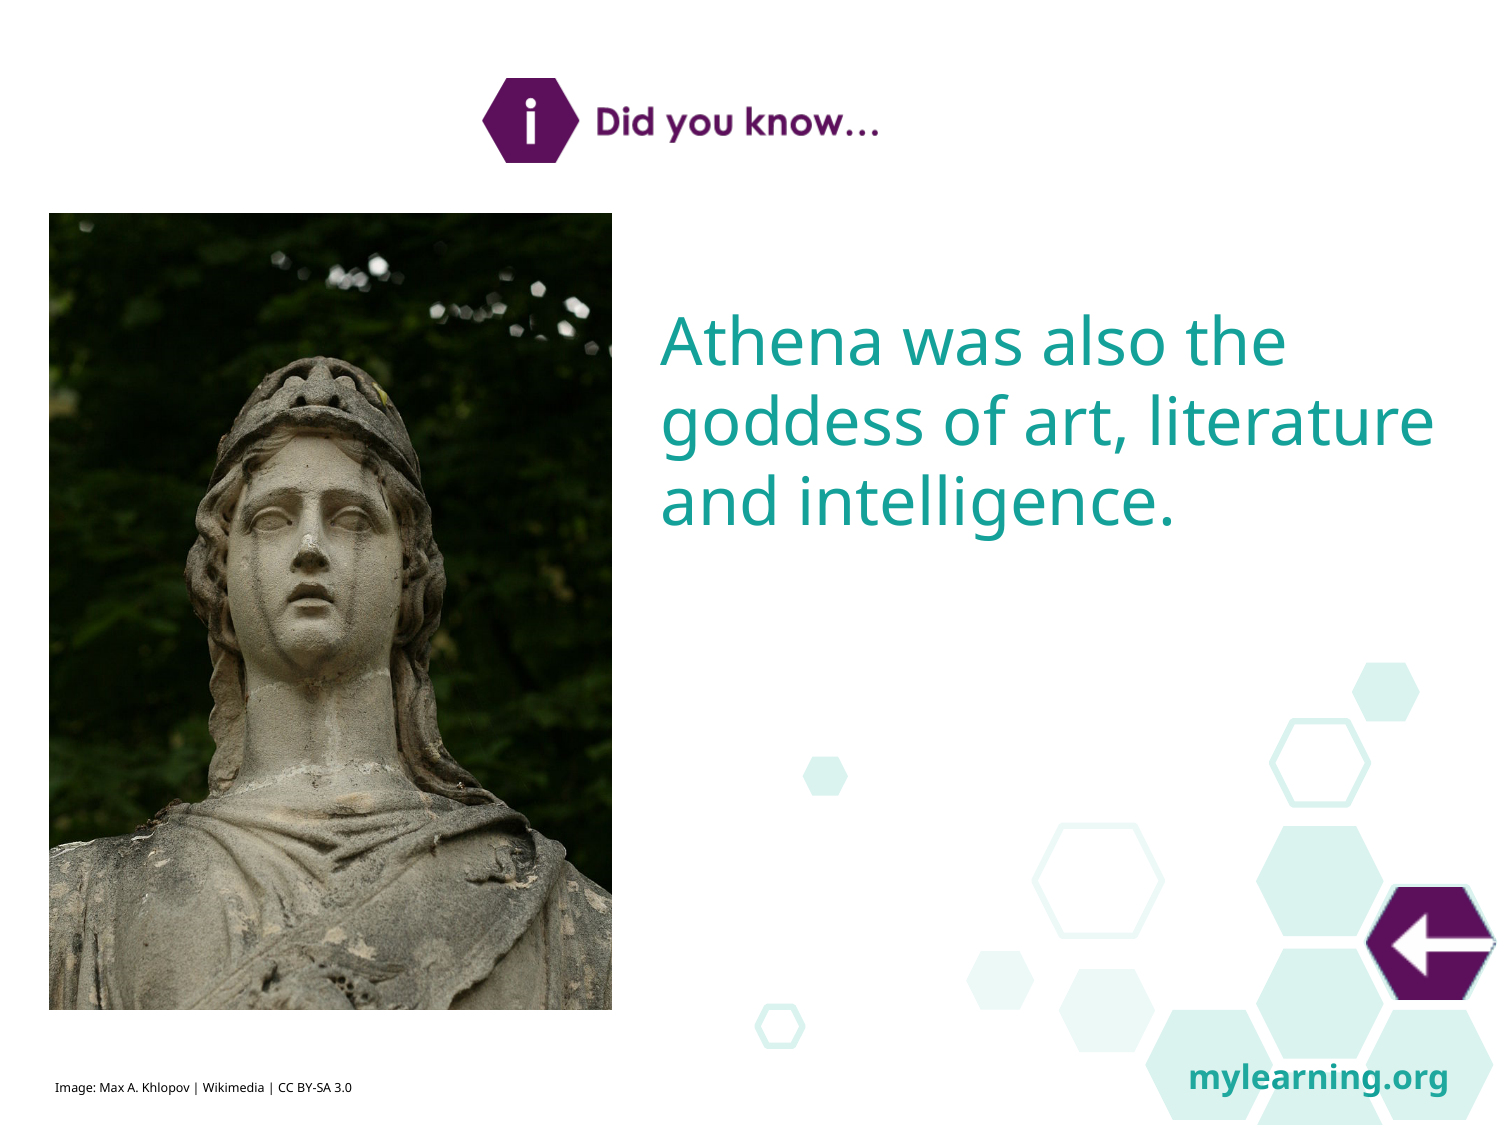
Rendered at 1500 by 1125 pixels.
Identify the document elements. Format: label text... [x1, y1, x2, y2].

picture [482, 78, 914, 167]
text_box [756, 662, 1495, 1125]
text_box Athena was also the goddess of art, literature and intelligence. [660, 298, 1457, 639]
picture [1366, 887, 1496, 1000]
picture [49, 213, 612, 1010]
text_box Image: Max A. Khlopov | Wikimedia | CC BY-SA 3.0 [40, 1072, 368, 1103]
